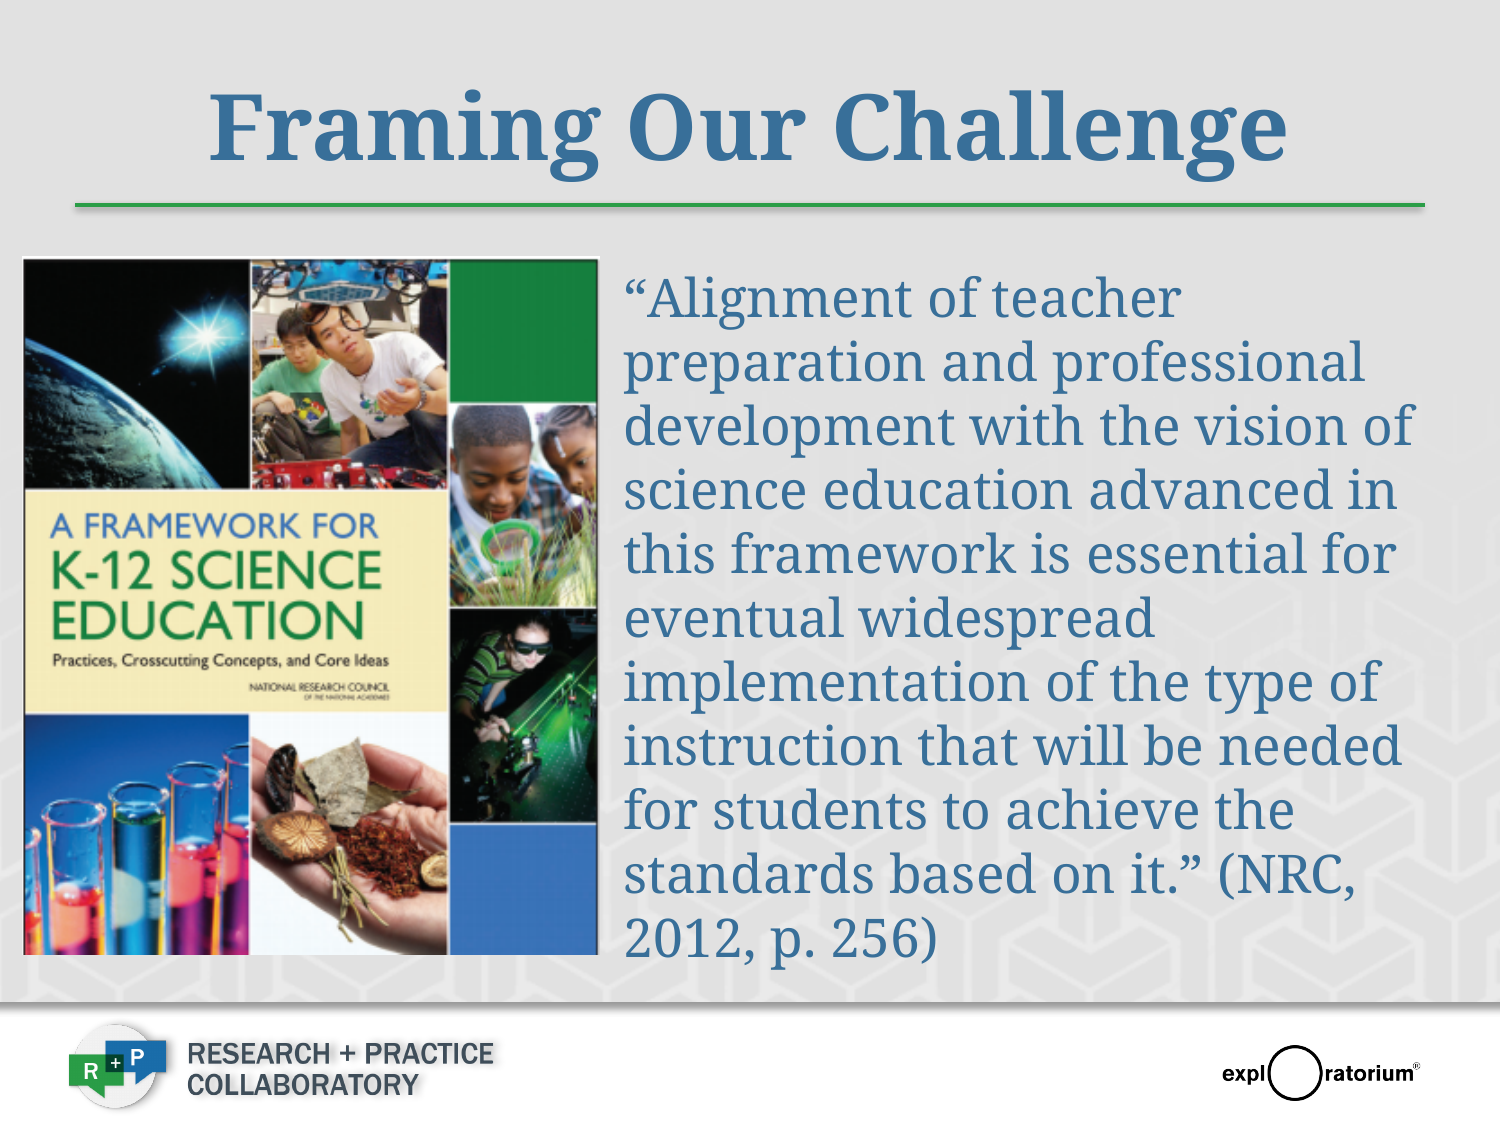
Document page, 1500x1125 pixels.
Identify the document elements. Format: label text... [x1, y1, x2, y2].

list “Alignment of teacher preparation and professional development with the vision of science education advanced in this framework is essential for eventual widespread implementation of the type of instruction that will be needed for students to achieve the standards based on it.” (NRC, 2012, p. 256) [608, 256, 1478, 994]
picture [53, 1011, 801, 1125]
title Framing Our Challenge [75, 45, 1425, 202]
picture [0, 0, 1500, 1002]
picture [1222, 1045, 1422, 1106]
